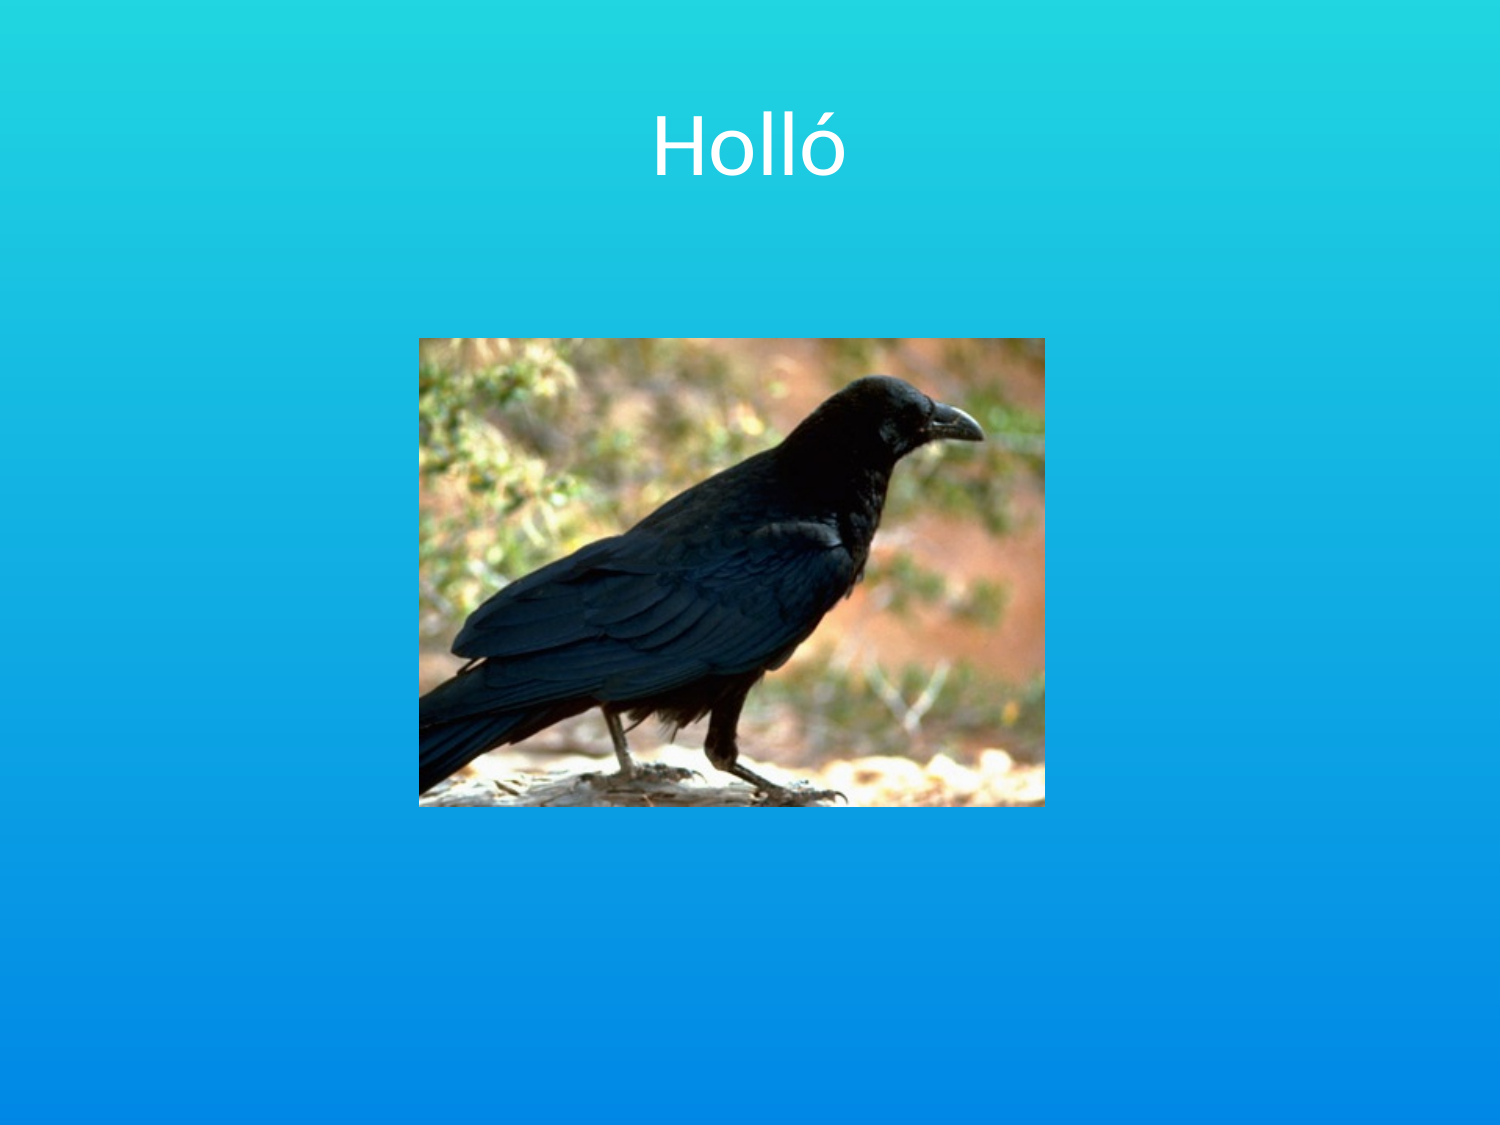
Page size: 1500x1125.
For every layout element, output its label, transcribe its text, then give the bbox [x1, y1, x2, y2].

picture [0, 337, 1500, 806]
title Holló [75, 45, 1425, 233]
